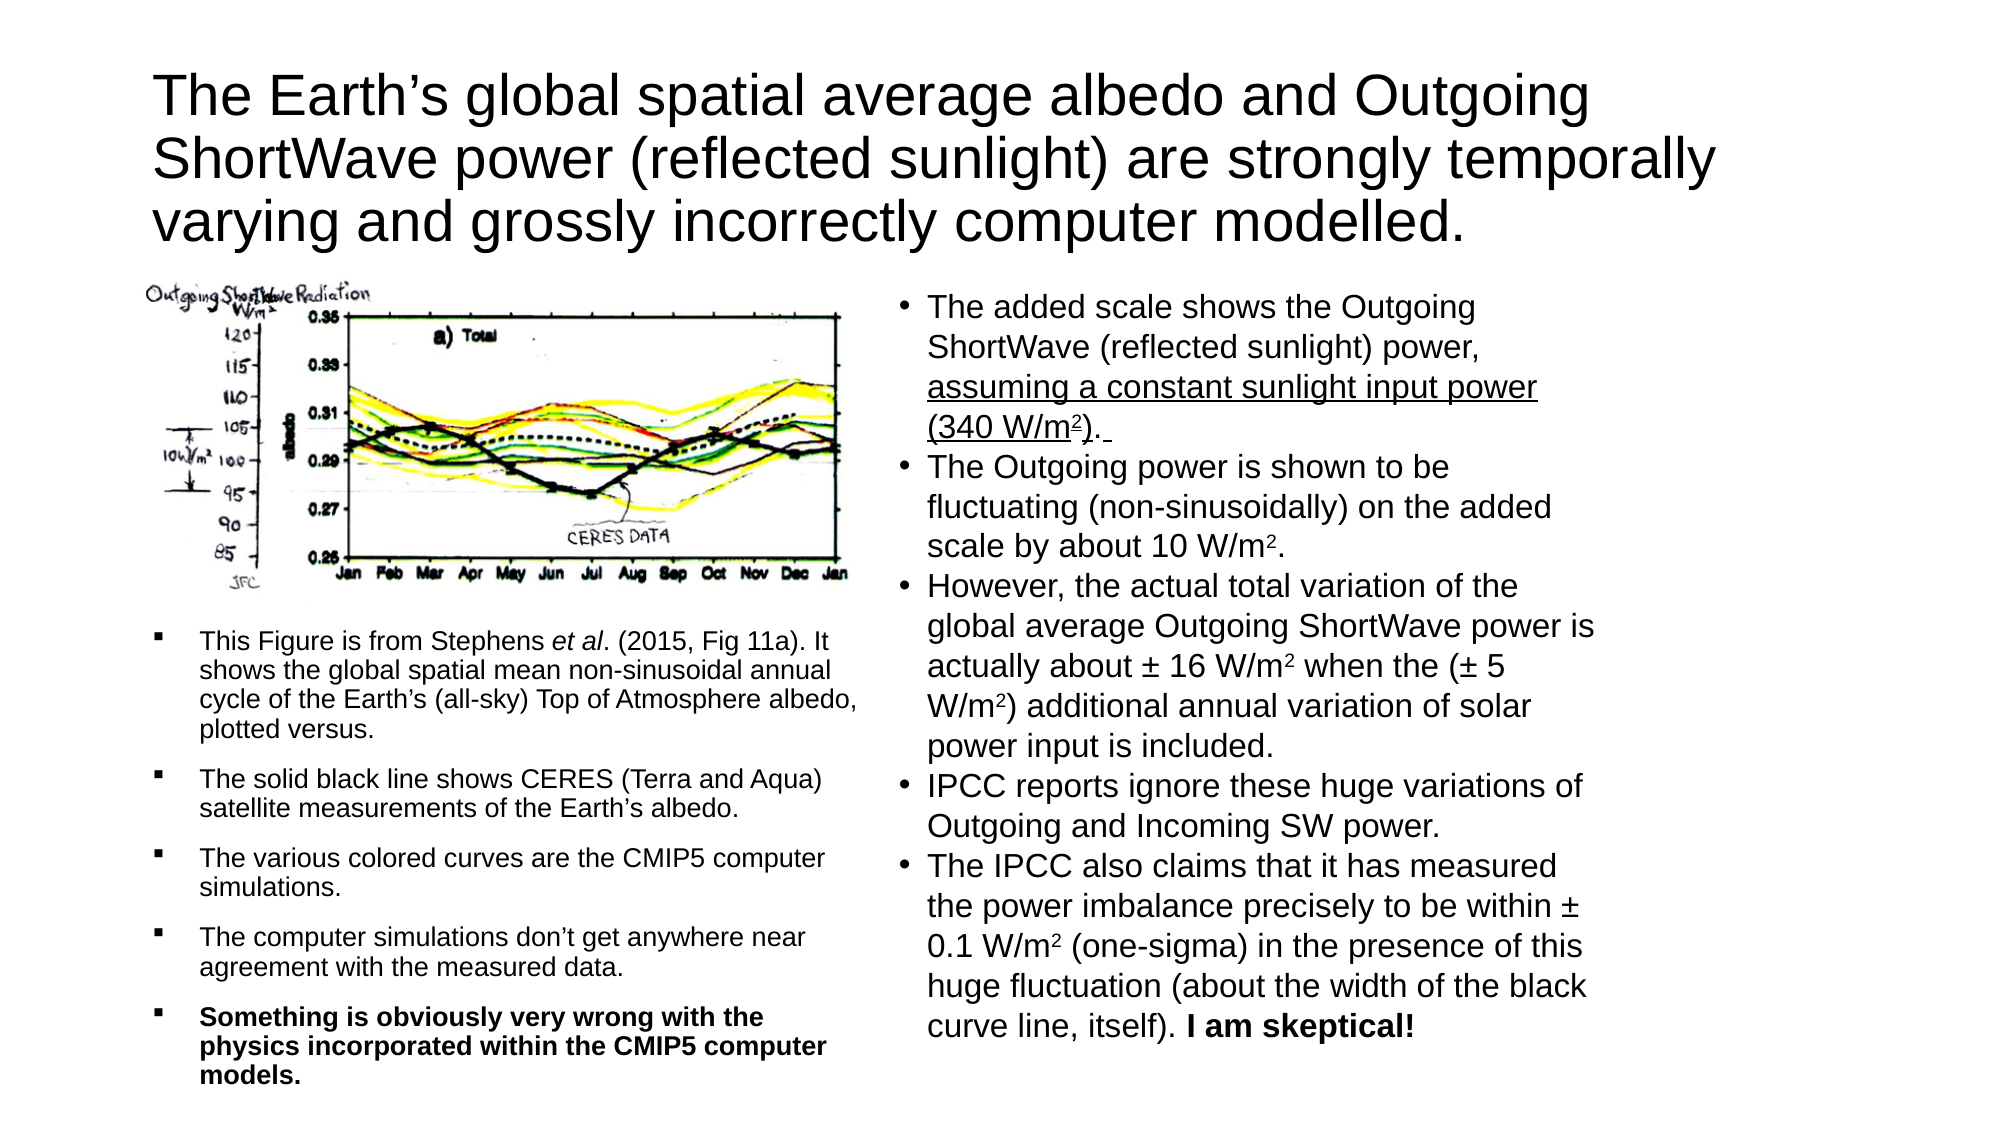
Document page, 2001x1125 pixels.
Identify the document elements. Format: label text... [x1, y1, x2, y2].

picture [137, 277, 855, 601]
title The Earth’s global spatial average albedo and Outgoing ShortWave power (reflected sunlight) are strongly temporally varying and grossly incorrectly computer modelled. [137, 59, 1863, 258]
text_box The added scale shows the Outgoing ShortWave (reflected sunlight) power, assuming a constant sunlight input power (340 W/m2). The Outgoing power is shown to be fluctuating (non-sinusoidally) on the added scale by about 10 W/m2. However, the actual total variation of the global average Outgoing ShortWave power is actually about ± 16 W/m2 when the (± 5 W/m2) additional annual variation of solar power input is included. IPCC reports ignore these huge variations of Outgoing and Incoming SW power. The IPCC also claims that it has measured the power imbalance precisely to be within ± 0.1 W/m2 (one-sigma) in the presence of this huge fluctuation (about the width of the black curve line, itself). I am skeptical! [884, 277, 1613, 1052]
list This Figure is from Stephens et al. (2015, Fig 11a). It shows the global spatial mean non-sinusoidal annual cycle of the Earth’s (all-sky) Top of Atmosphere albedo, plotted versus. The solid black line shows CERES (Terra and Aqua) satellite measurements of the Earth’s albedo. The various colored curves are the CMIP5 computer simulations. The computer simulations don’t get anywhere near agreement with the measured data. Something is obviously very wrong with the physics incorporated within the CMIP5 computer models. [137, 619, 874, 1075]
